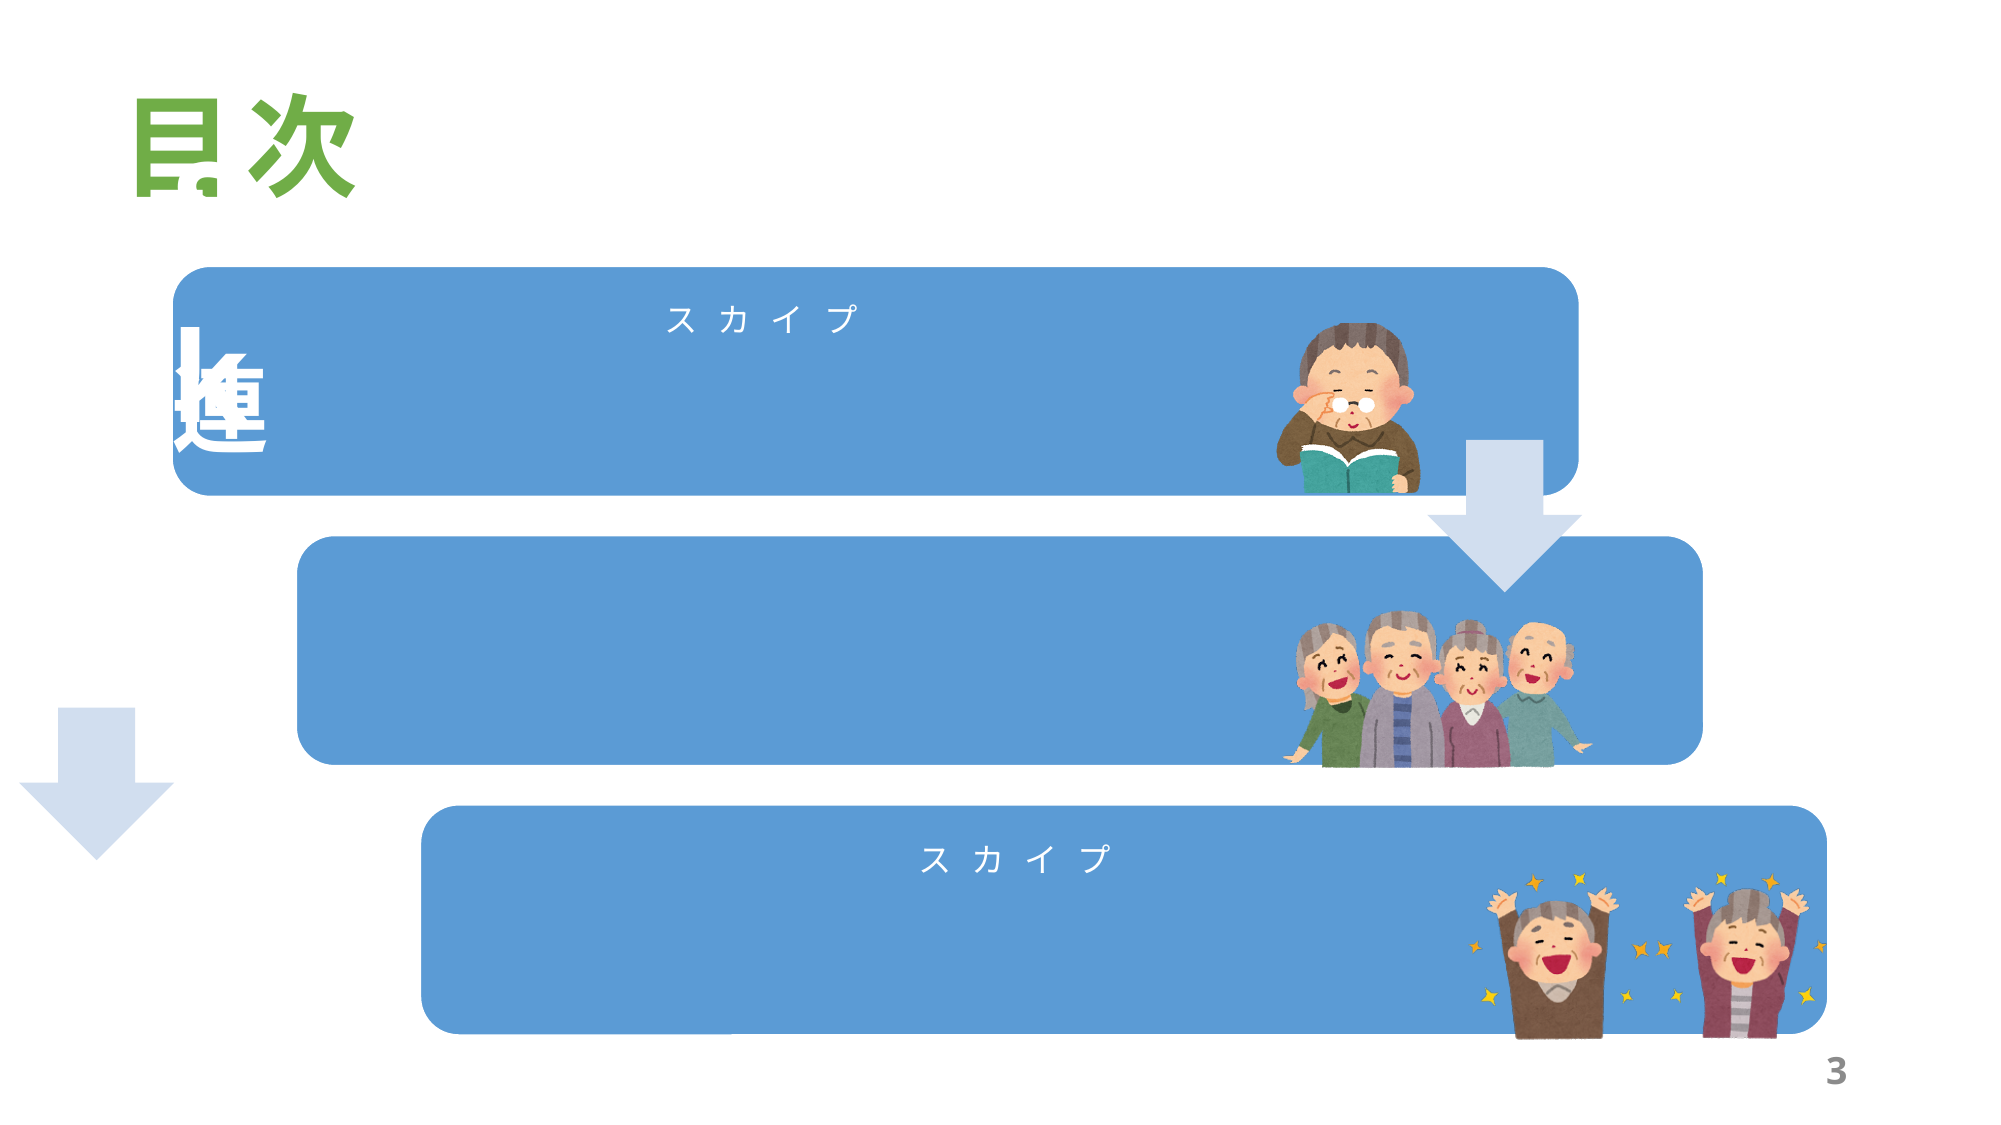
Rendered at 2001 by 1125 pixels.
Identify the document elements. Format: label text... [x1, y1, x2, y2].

picture [1467, 864, 1833, 1049]
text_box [171, 265, 1829, 1036]
picture [1271, 577, 1600, 791]
slide_number 3 [1412, 1042, 1863, 1103]
text_box 目次 [106, 68, 547, 219]
picture [1266, 323, 1436, 493]
